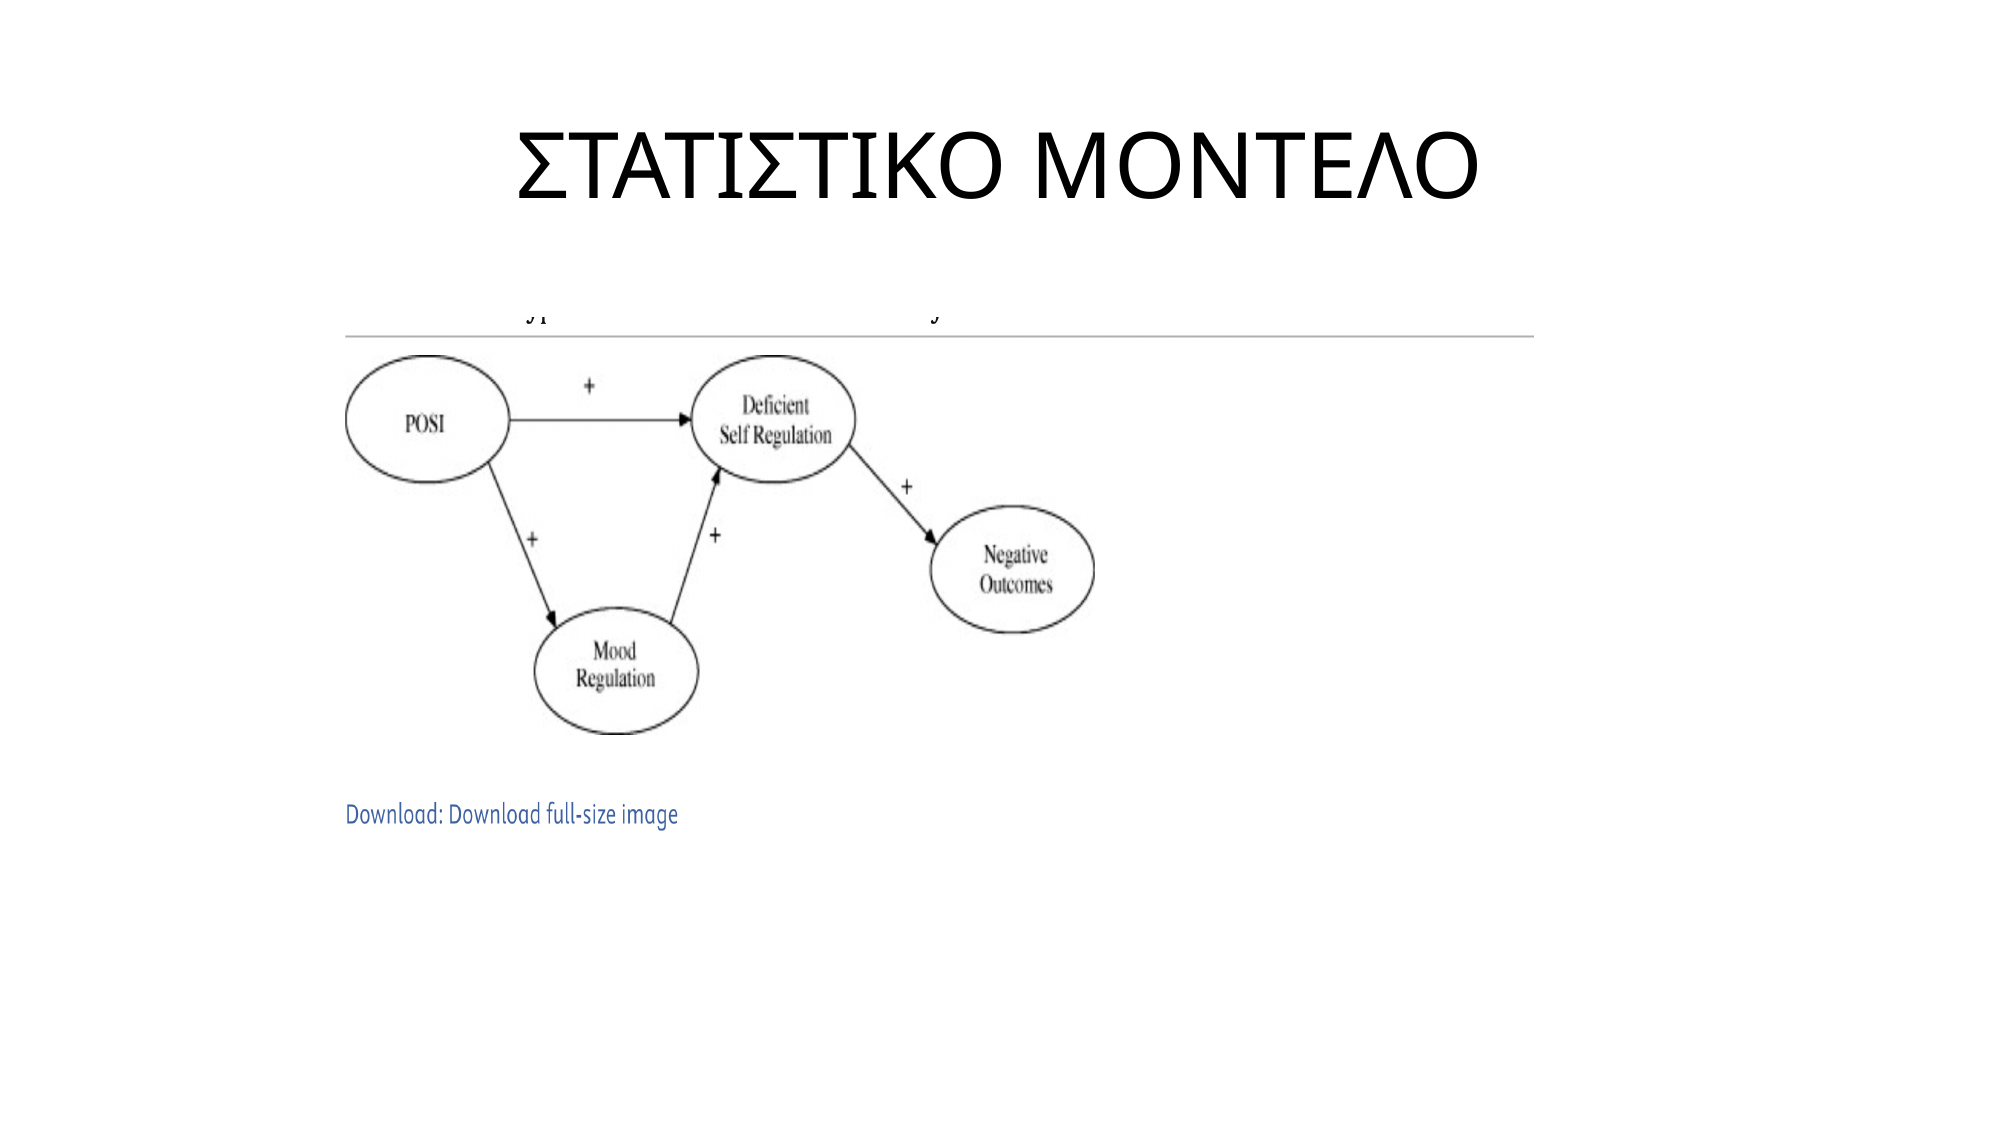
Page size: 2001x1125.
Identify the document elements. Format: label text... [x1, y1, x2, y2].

title ΣΤΑΤΙΣΤΙΚΟ ΜΟΝΤΕΛΟ [137, 59, 1863, 278]
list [295, 317, 1584, 863]
